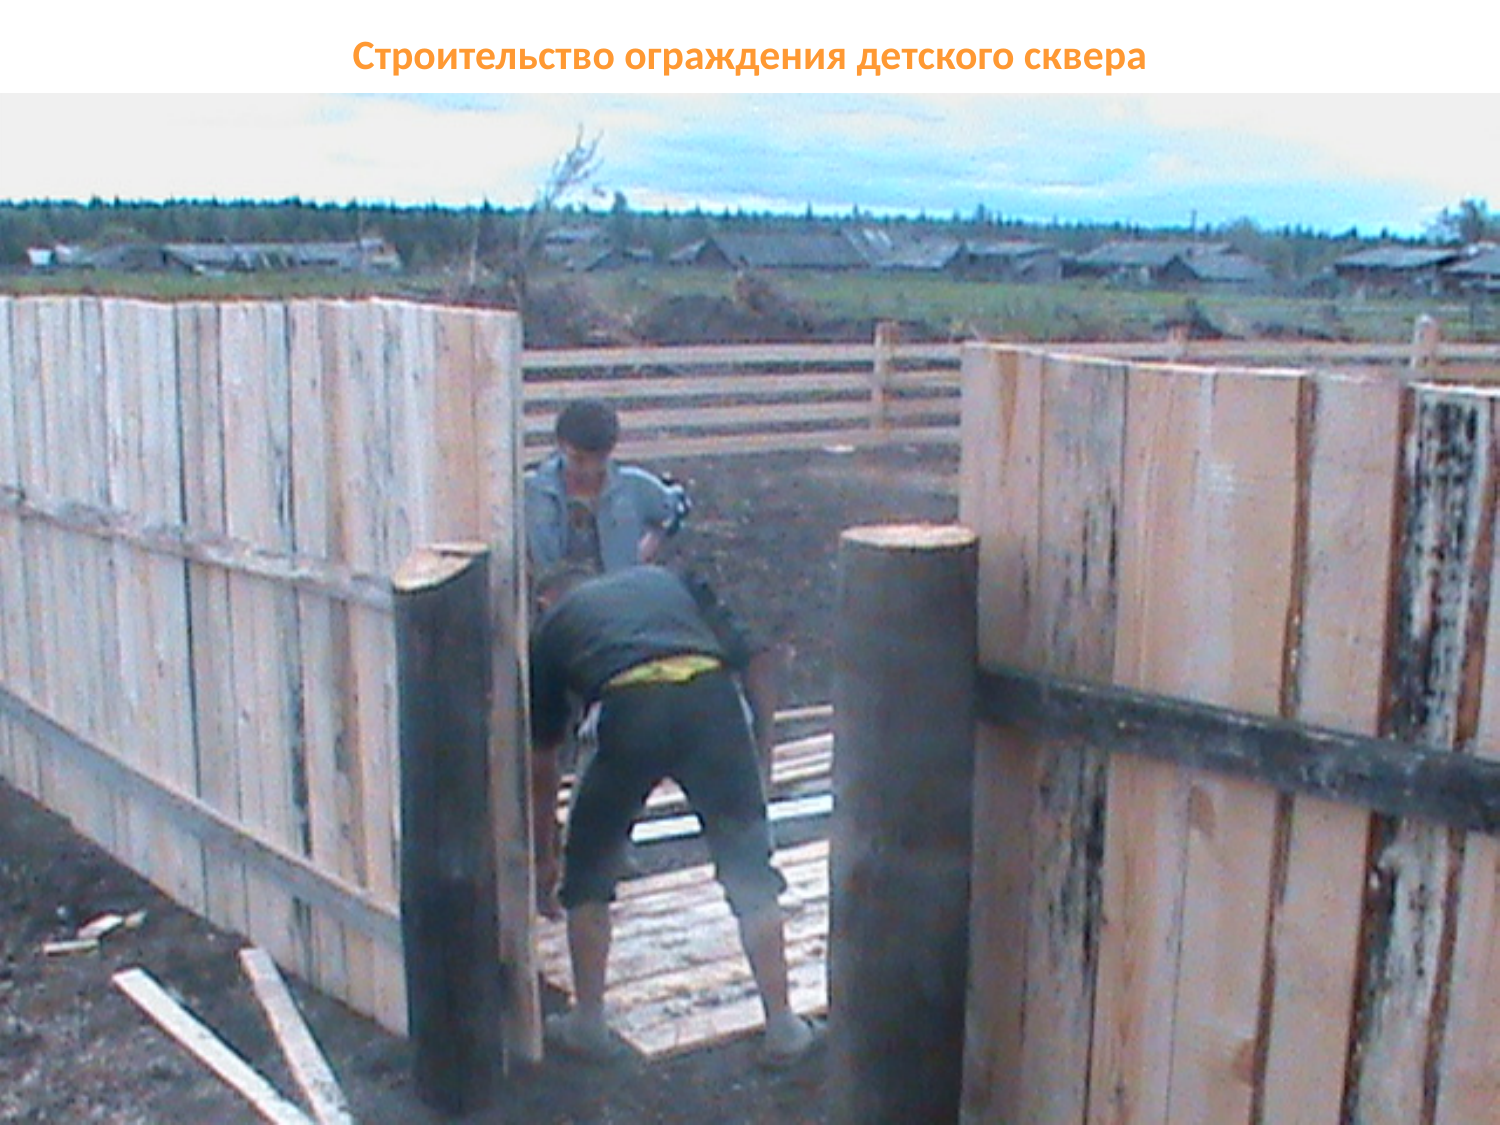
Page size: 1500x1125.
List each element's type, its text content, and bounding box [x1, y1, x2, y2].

picture [0, 93, 1500, 1125]
title Строительство ограждения детского сквера [75, 0, 1425, 92]
